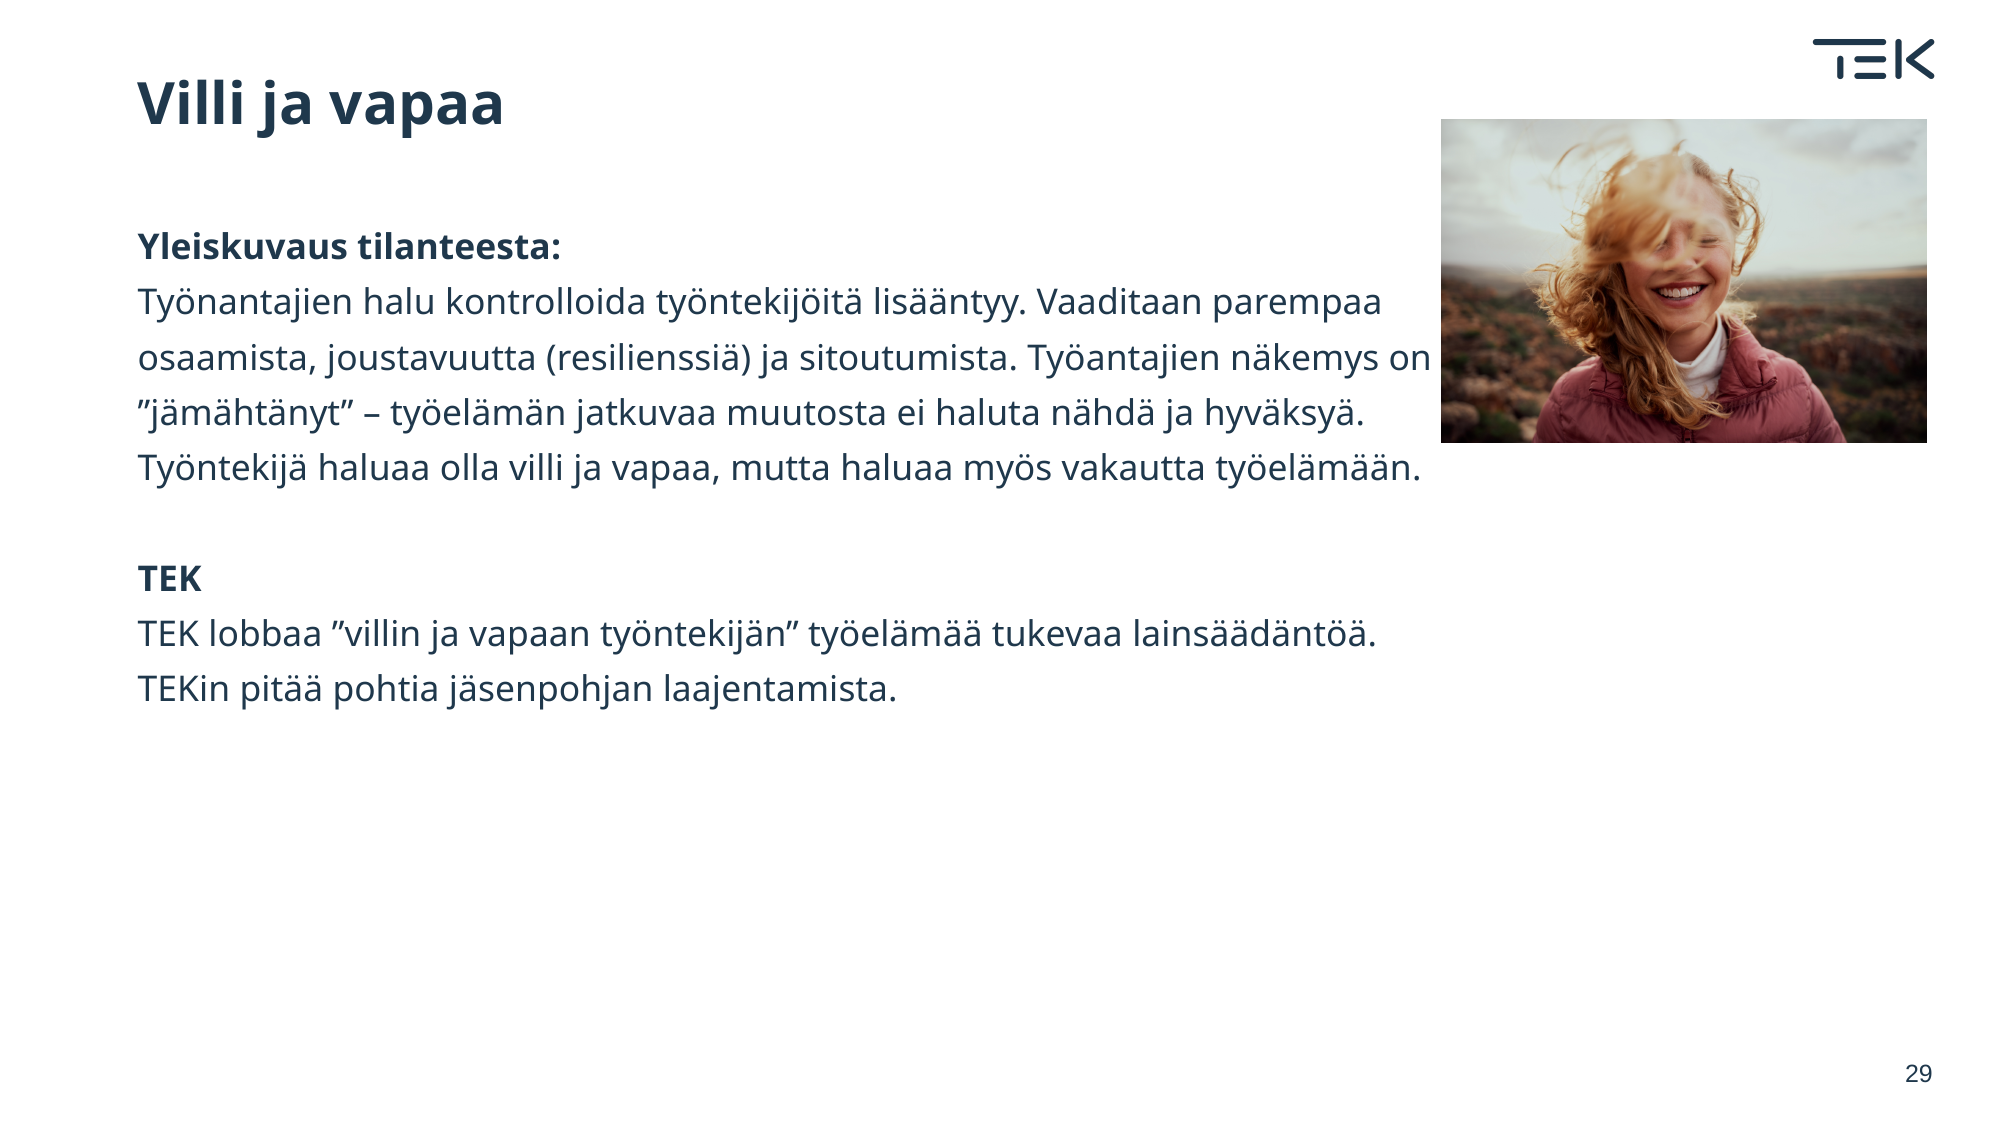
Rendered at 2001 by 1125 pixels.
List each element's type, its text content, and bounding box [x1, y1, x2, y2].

slide_number 29 [1862, 1057, 1933, 1088]
title Villi ja vapaa [137, 71, 1863, 211]
picture [1790, 12, 1957, 106]
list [1441, 119, 1927, 443]
list Yleiskuvaus tilanteesta: Työnantajien halu kontrolloida työntekijöitä lisääntyy. Vaaditaan parempaa osaamista, joustavuutta (resilienssiä) ja sitoutumista. Työantajien näkemys on ”jämähtänyt” – työelämän jatkuvaa muutosta ei haluta nähdä ja hyväksyä. Työntekijä haluaa olla villi ja vapaa, mutta haluaa myös vakautta työelämään. TEK TEK lobbaa ”villin ja vapaan työntekijän” työelämää tukevaa lainsäädäntöä. TEKin pitää pohtia jäsenpohjan laajentamista. [137, 211, 1469, 996]
